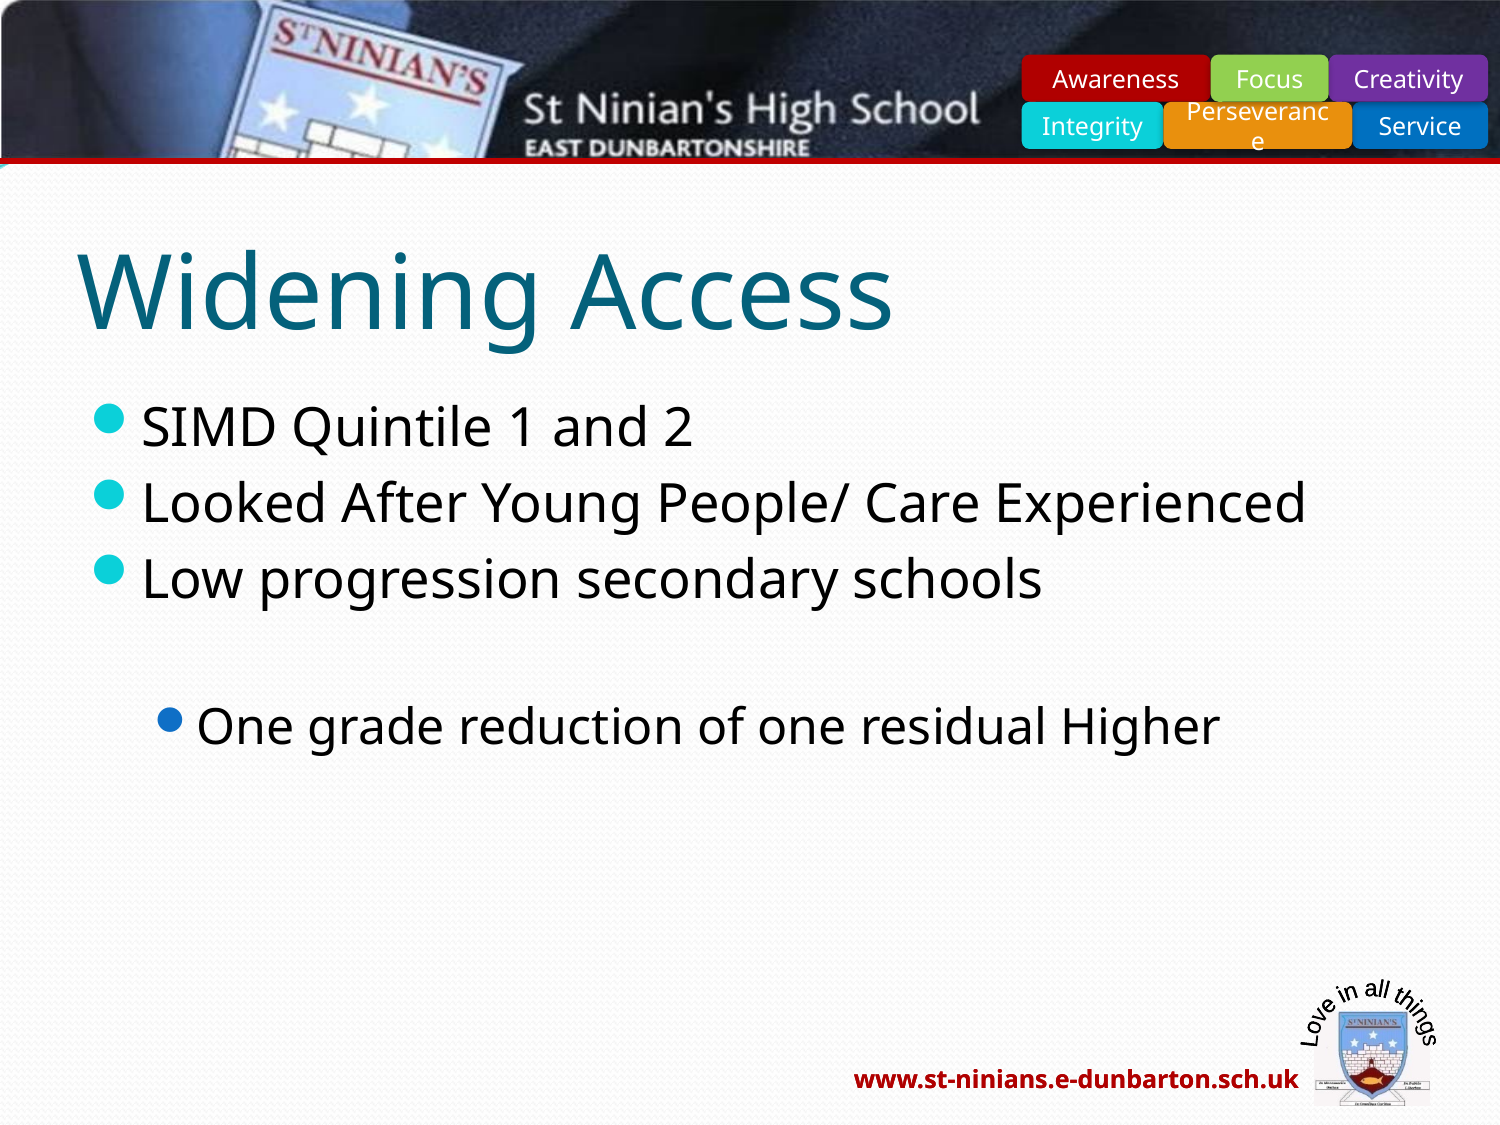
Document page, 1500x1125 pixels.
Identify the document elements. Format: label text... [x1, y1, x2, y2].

picture [1425, 1033, 1430, 1043]
list SIMD Quintile 1 and 2 Looked After Young People/ Care Experienced Low progression secondary schools One grade reduction of one residual Higher [75, 385, 1425, 1038]
picture [1425, 1011, 1430, 1021]
title Widening Access [76, 208, 1427, 351]
picture [1314, 1038, 1430, 1106]
picture [0, 0, 1500, 158]
